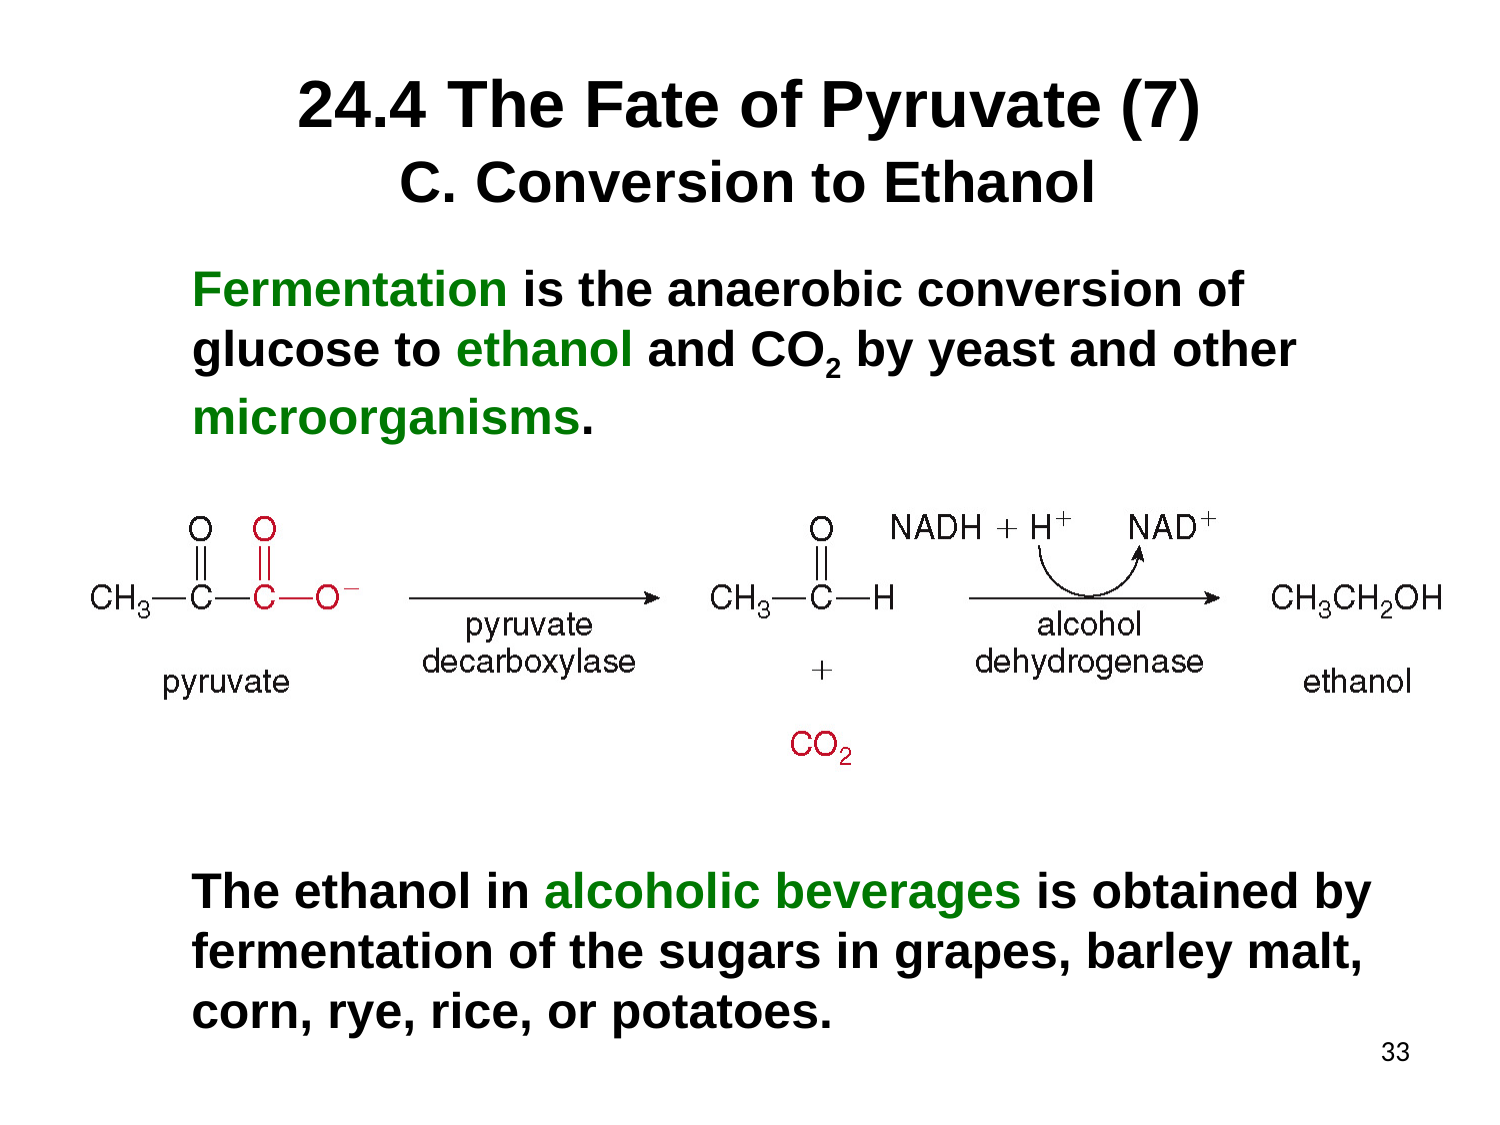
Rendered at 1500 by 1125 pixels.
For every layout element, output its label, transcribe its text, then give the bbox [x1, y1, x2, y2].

list Fermentation is the anaerobic conversion of glucose to ethanol and CO2 by yeast and other microorganisms. [176, 248, 1361, 428]
title 24.4 The Fate of Pyruvate (7) [242, 64, 1258, 137]
picture [74, 499, 1462, 775]
list Conversion to Ethanol [384, 136, 1147, 212]
list The ethanol in alcoholic beverages is obtained by fermentation of the sugars in grapes, barley malt, corn, rye, rice, or potatoes. [176, 850, 1405, 1061]
